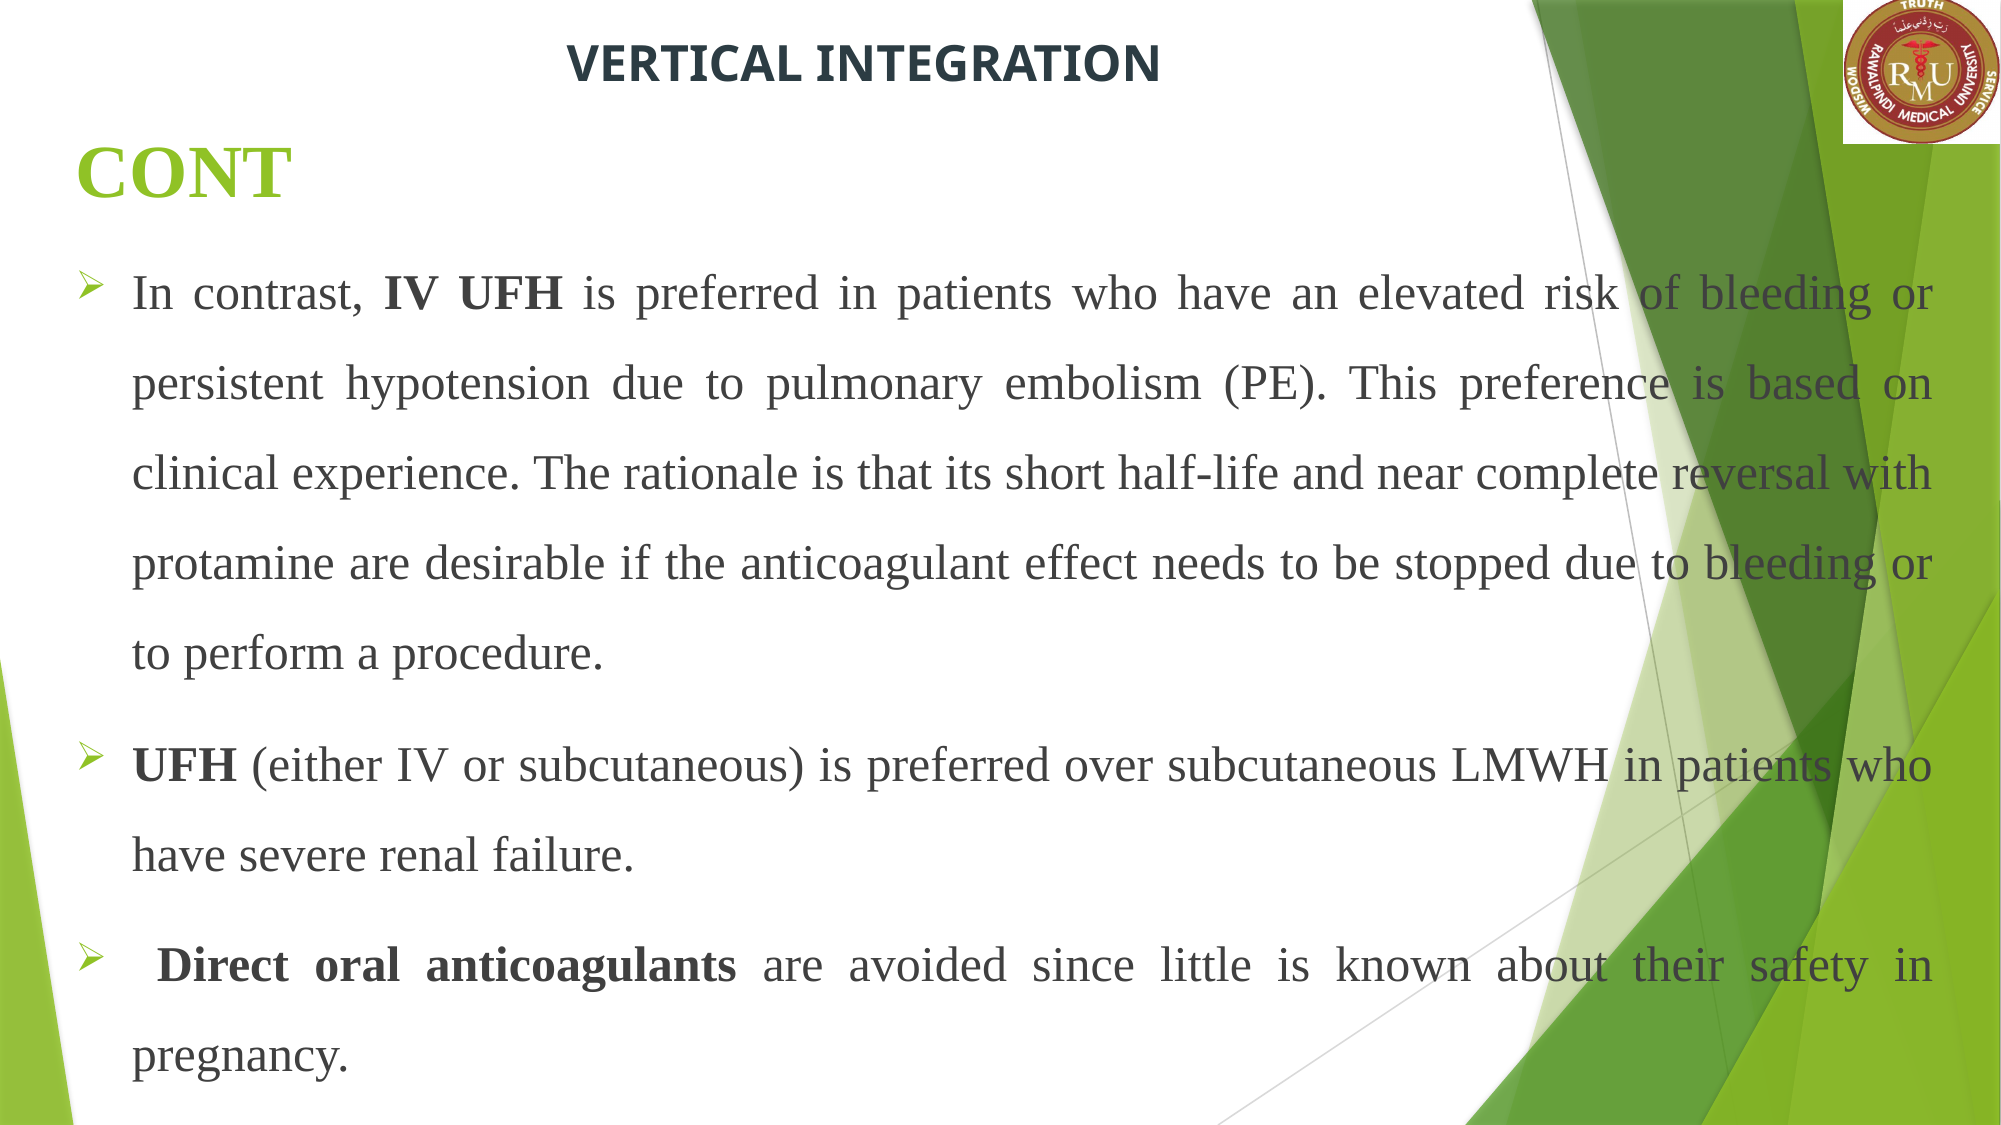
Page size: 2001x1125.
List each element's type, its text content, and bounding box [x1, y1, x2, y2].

list In contrast, IV UFH is preferred in patients who have an elevated risk of bleeding or persistent hypotension due to pulmonary embolism (PE). This preference is based on clinical experience. The rationale is that its short half-life and near complete reversal with protamine are desirable if the anticoagulant effect needs to be stopped due to bleeding or to perform a procedure. UFH (either IV or subcutaneous) is preferred over subcutaneous LMWH in patients who have severe renal failure. Direct oral anticoagulants are avoided since little is known about their safety in pregnancy. [60, 222, 1950, 1107]
text_box VERTICAL INTEGRATION [551, 23, 1298, 99]
title CONT [60, 115, 1845, 222]
picture [1842, 0, 2000, 144]
